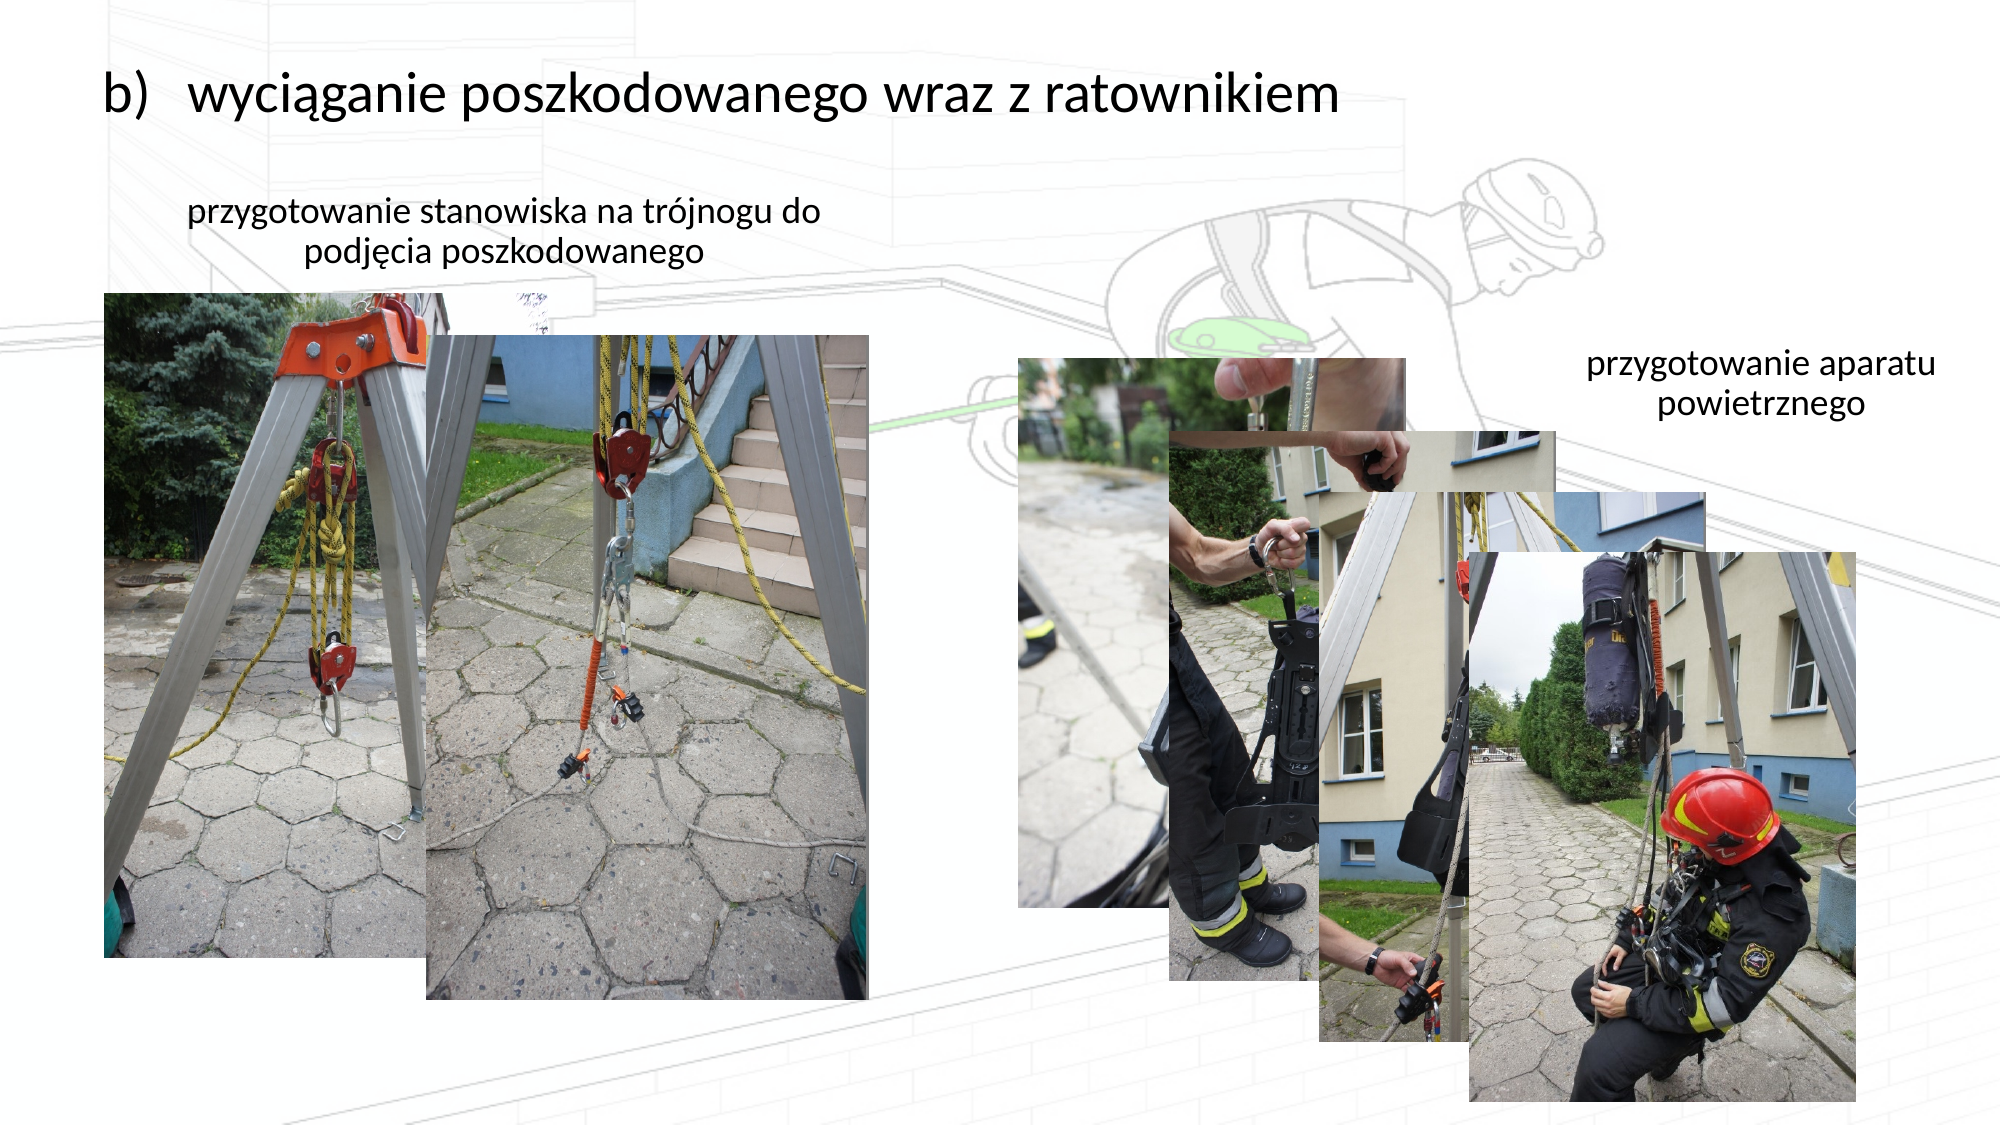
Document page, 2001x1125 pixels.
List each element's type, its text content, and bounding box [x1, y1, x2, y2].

picture [104, 293, 869, 1000]
picture [1018, 358, 1856, 1102]
text_box przygotowanie stanowiska na trójnogu do podjęcia poszkodowanego [104, 183, 904, 294]
text_box przygotowanie aparatu powietrznego [1522, 335, 2000, 446]
list wyciąganie poszkodowanego wraz z ratownikiem [87, 54, 1516, 142]
